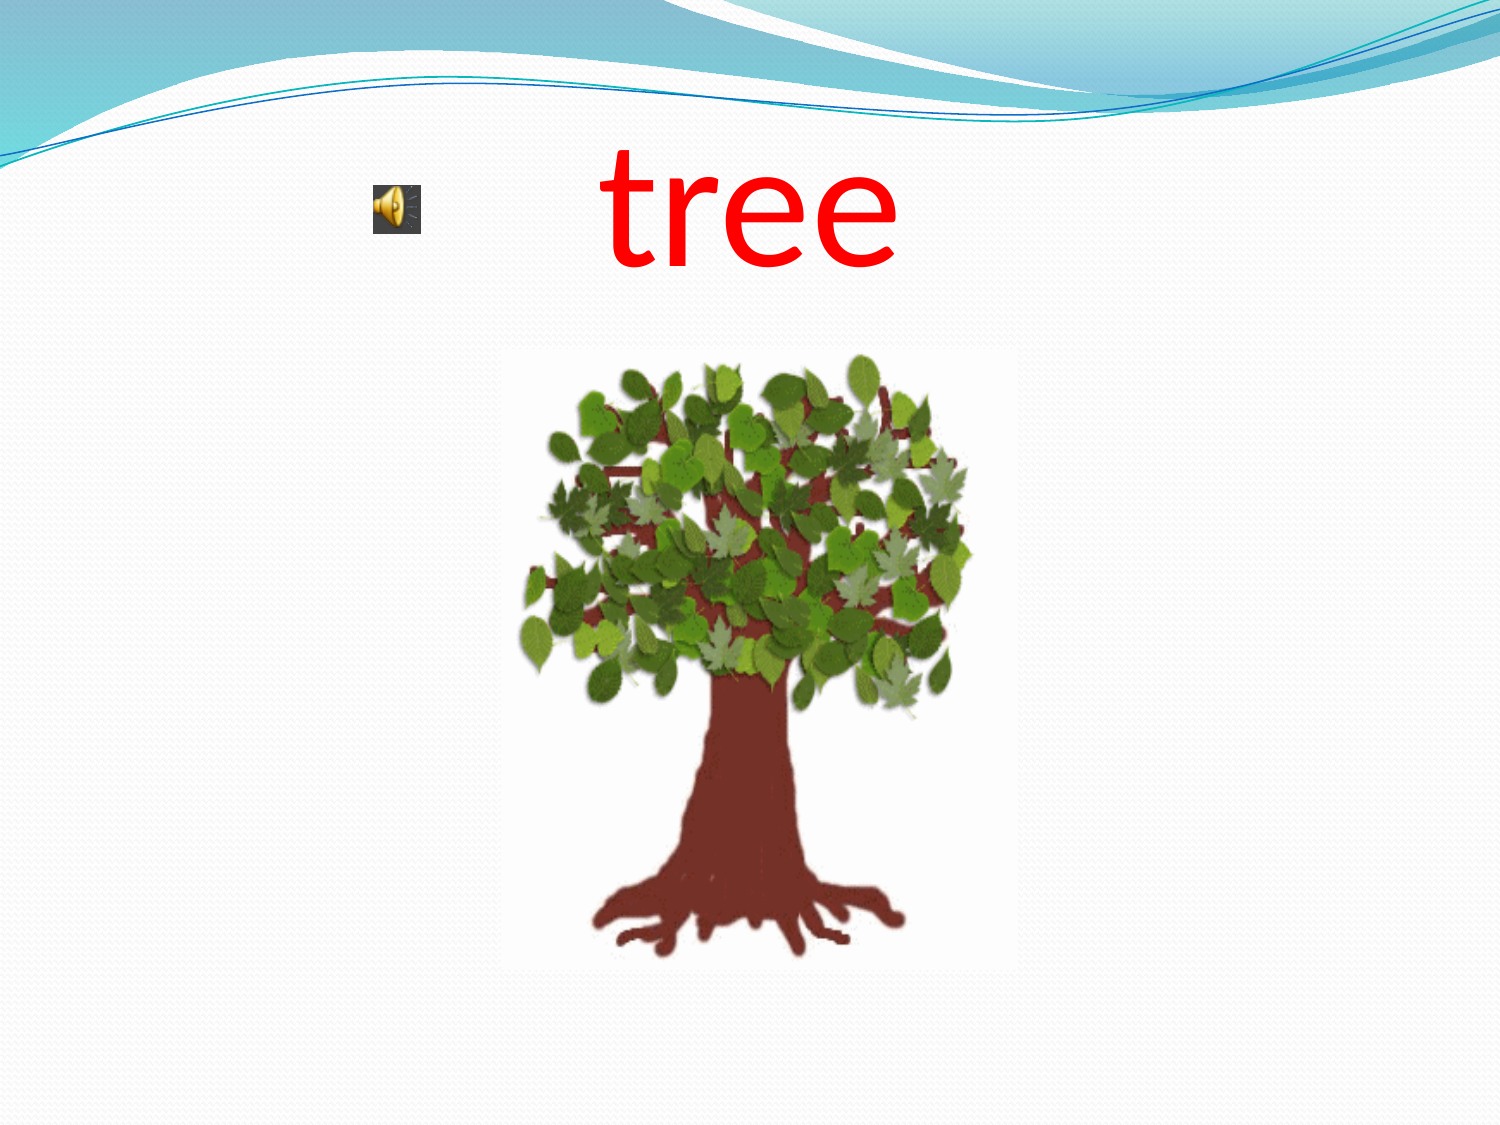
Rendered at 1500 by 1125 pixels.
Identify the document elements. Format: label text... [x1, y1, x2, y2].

picture [501, 349, 1019, 971]
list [371, 184, 423, 235]
title tree [75, 115, 1425, 303]
